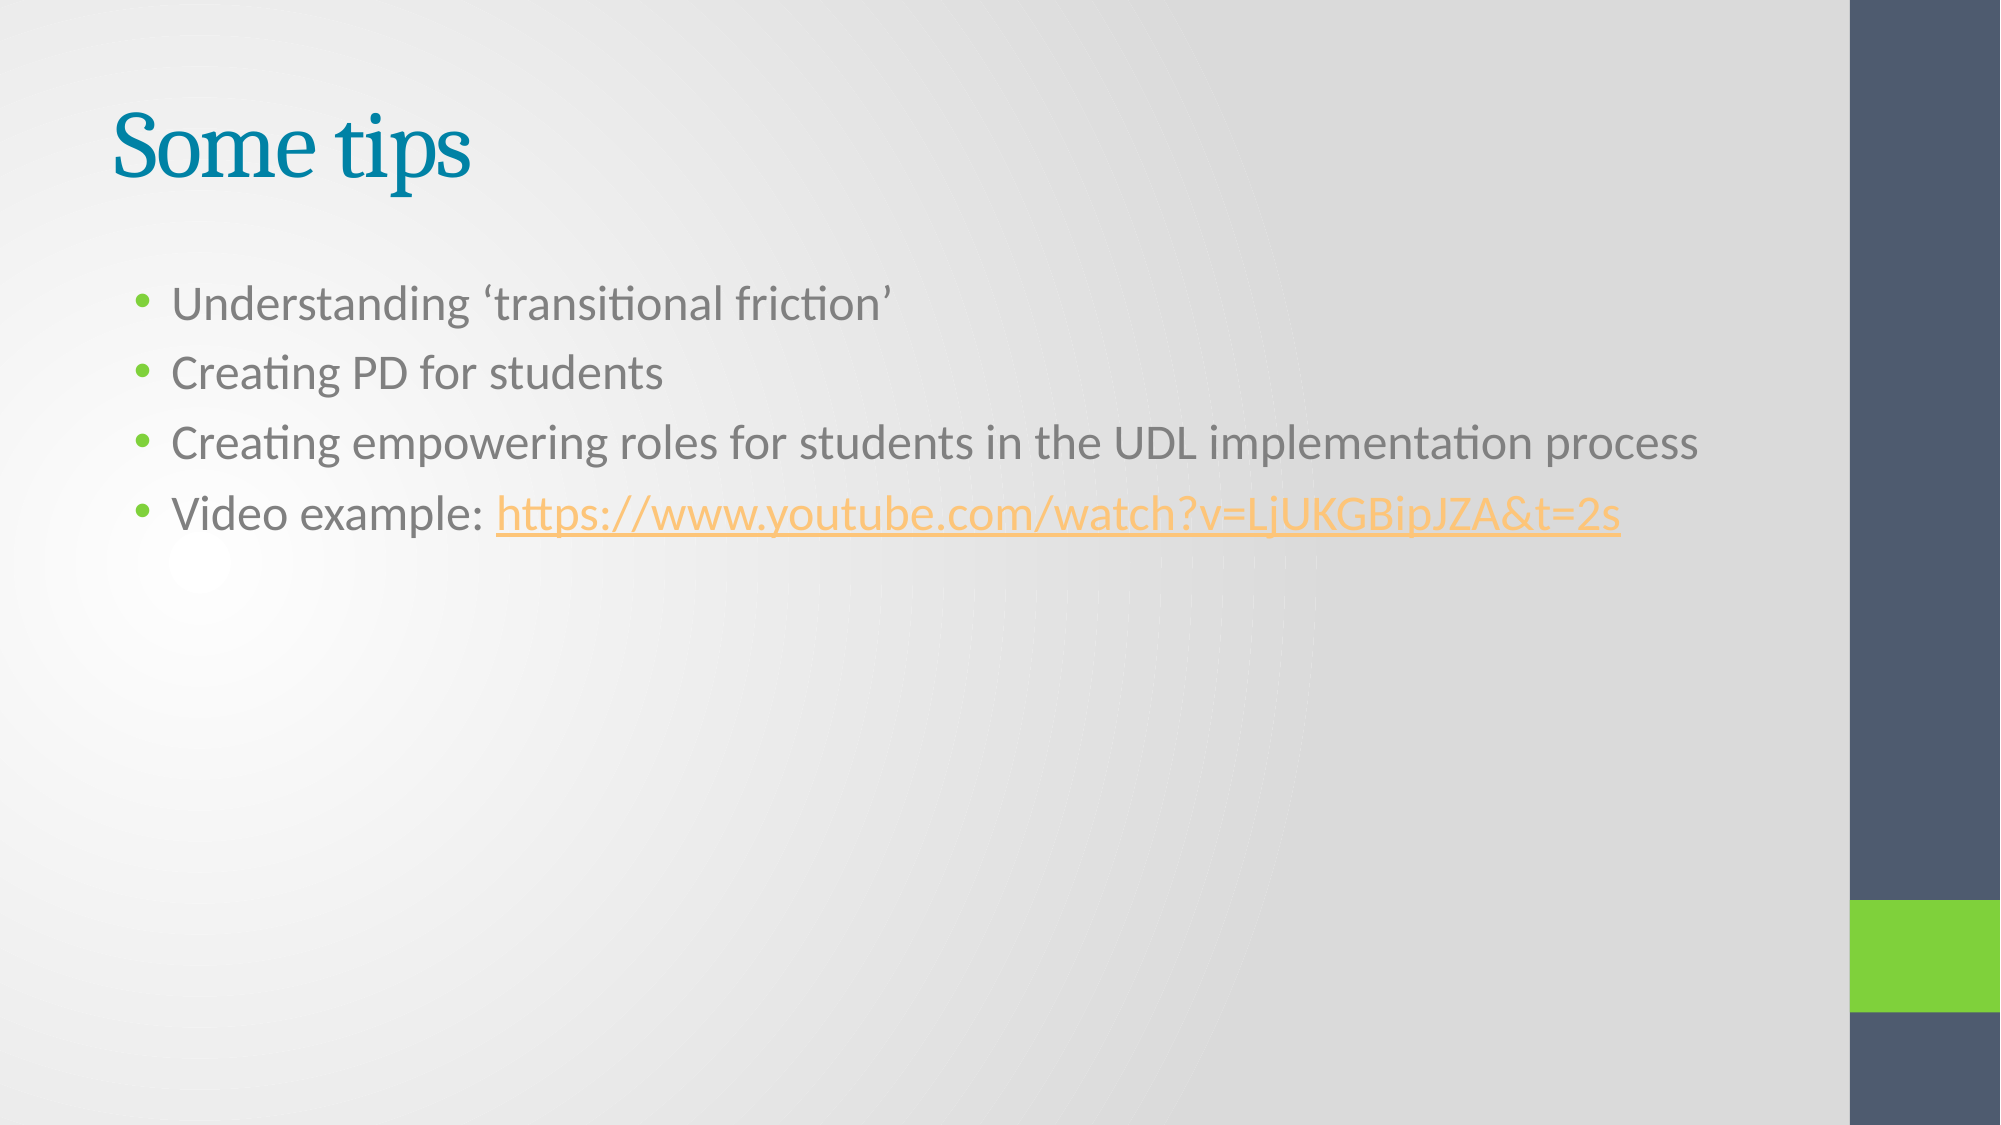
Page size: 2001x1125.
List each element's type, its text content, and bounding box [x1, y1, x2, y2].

list Understanding ‘transitional friction’ Creating PD for students Creating empowering roles for students in the UDL implementation process Video example: https://www.youtube.com/watch?v=LjUKGBipJZA&t=2s [99, 262, 1767, 1050]
title Some tips [99, 45, 1767, 233]
